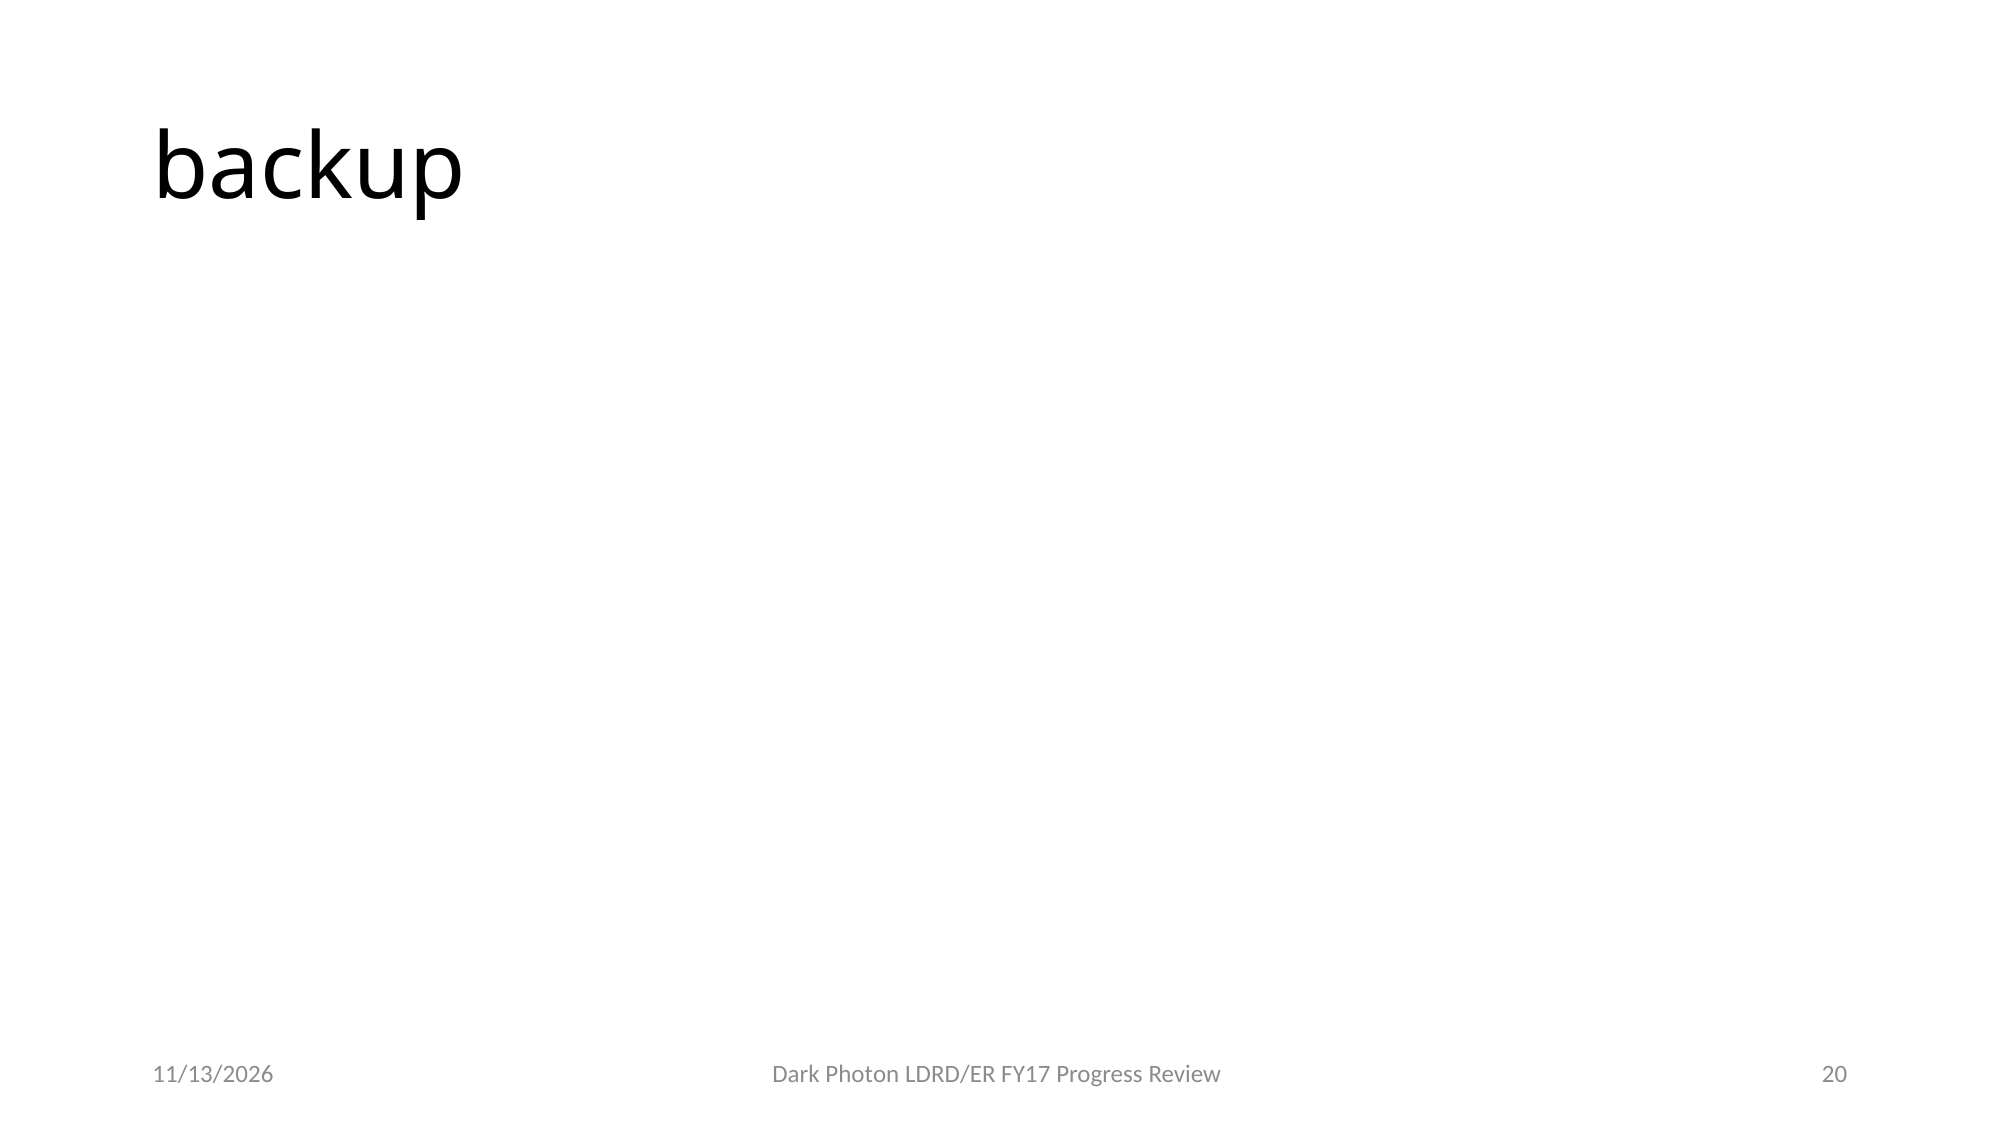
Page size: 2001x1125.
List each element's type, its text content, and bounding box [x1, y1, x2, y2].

title backup [137, 59, 1863, 278]
footer Dark Photon LDRD/ER FY17 Progress Review [662, 1042, 1338, 1103]
slide_number 20 [1412, 1042, 1863, 1103]
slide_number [137, 1042, 588, 1103]
